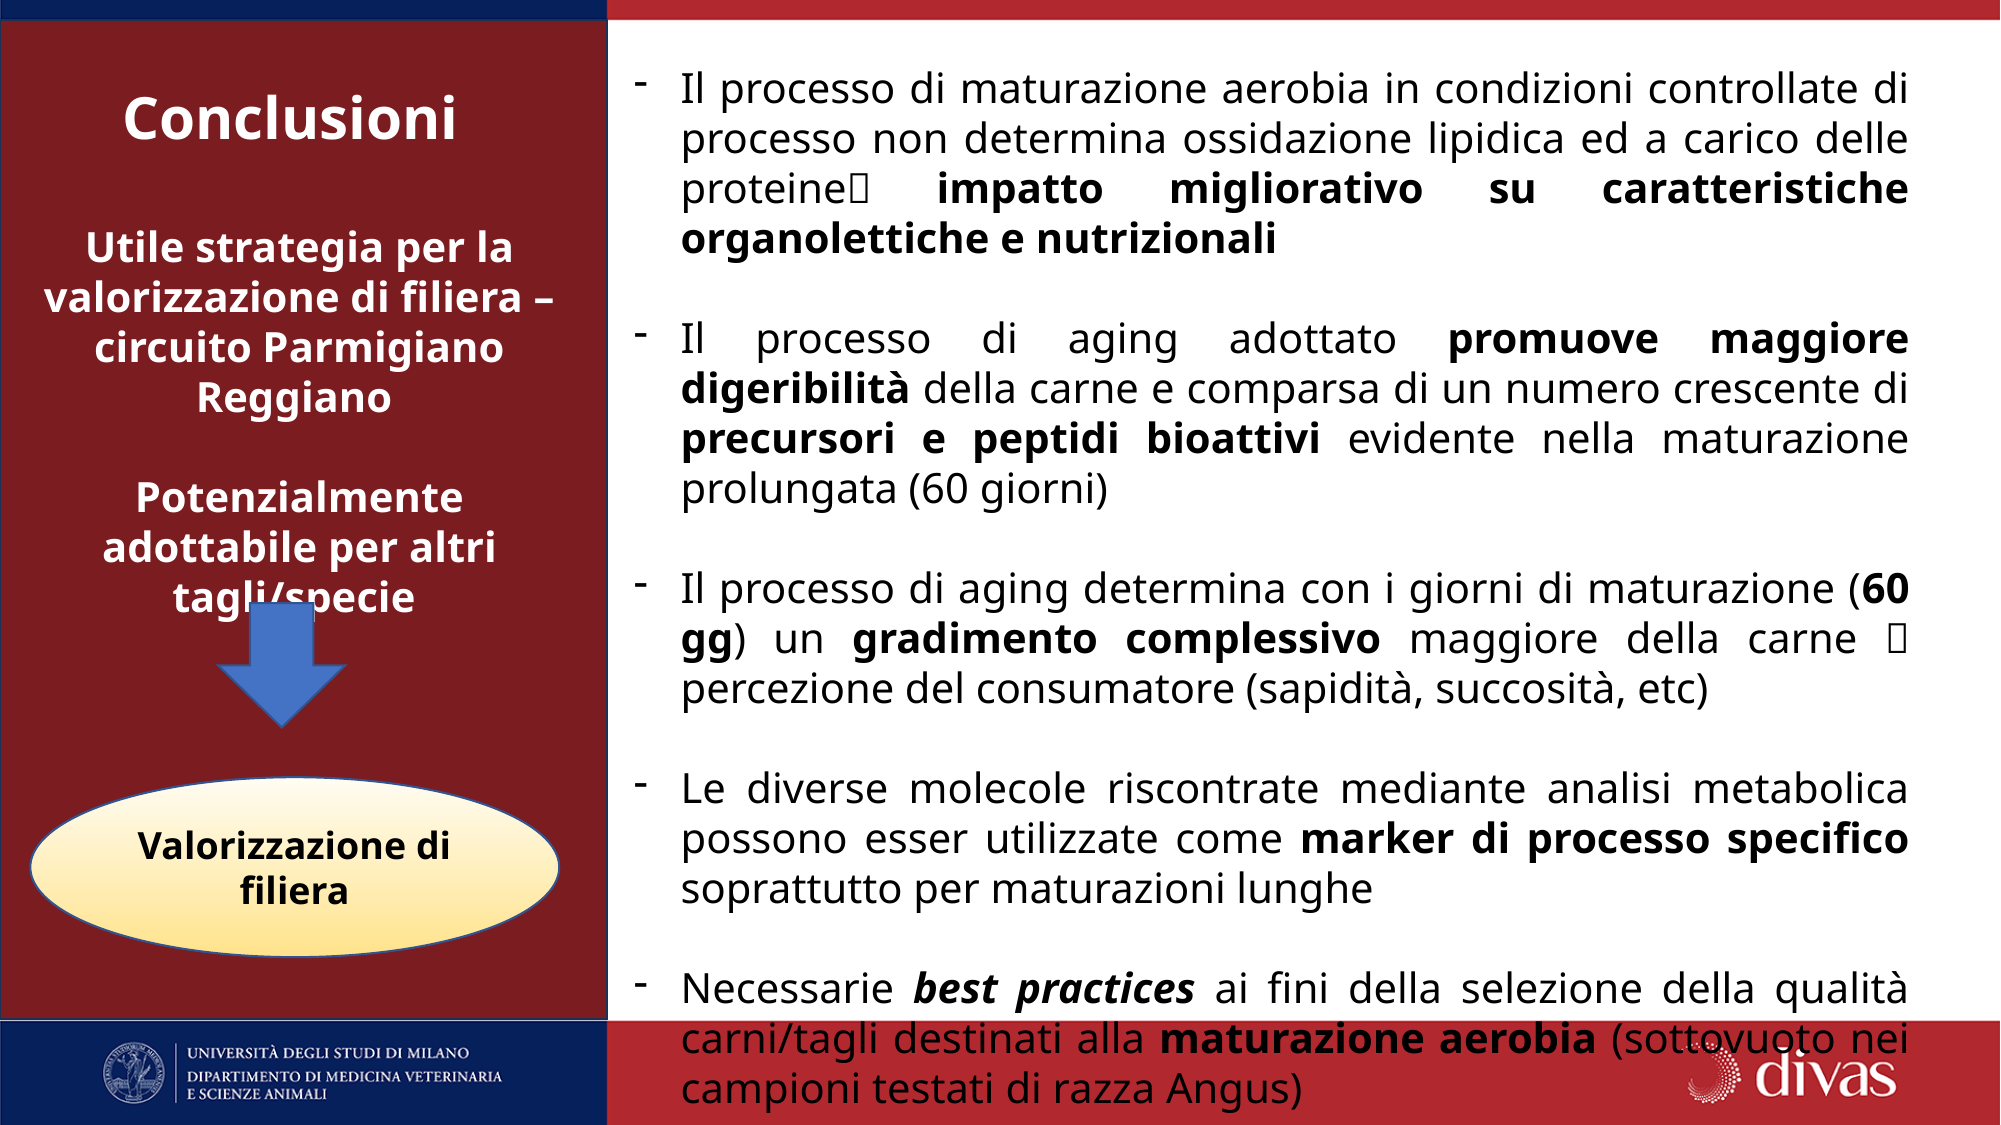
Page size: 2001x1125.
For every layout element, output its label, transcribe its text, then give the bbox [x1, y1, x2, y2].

text_box [0, 19, 608, 1020]
text_box Il processo di maturazione aerobia in condizioni controllate di processo non determina ossidazione lipidica ed a carico delle proteine impatto migliorativo su caratteristiche organolettiche e nutrizionali Il processo di aging adottato promuove maggiore digeribilità della carne e comparsa di un numero crescente di precursori e peptidi bioattivi evidente nella maturazione prolungata (60 giorni) Il processo di aging determina con i giorni di maturazione (60 gg) un gradimento complessivo maggiore della carne  percezione del consumatore (sapidità, succosità, etc) Le diverse molecole riscontrate mediante analisi metabolica possono esser utilizzate come marker di processo specifico soprattutto per maturazioni lunghe Necessarie best practices ai fini della selezione della qualità carni/tagli destinati alla maturazione aerobia (sottovuoto nei campioni testati di razza Angus) [618, 54, 1925, 1125]
text_box Valorizzazione di filiera [29, 776, 561, 959]
picture [0, 0, 2000, 1125]
text_box Conclusioni [0, 0, 581, 242]
text_box [215, 602, 348, 730]
text_box Utile strategia per la valorizzazione di filiera – circuito Parmigiano Reggiano Potenzialmente adottabile per altri tagli/specie [18, 213, 581, 679]
